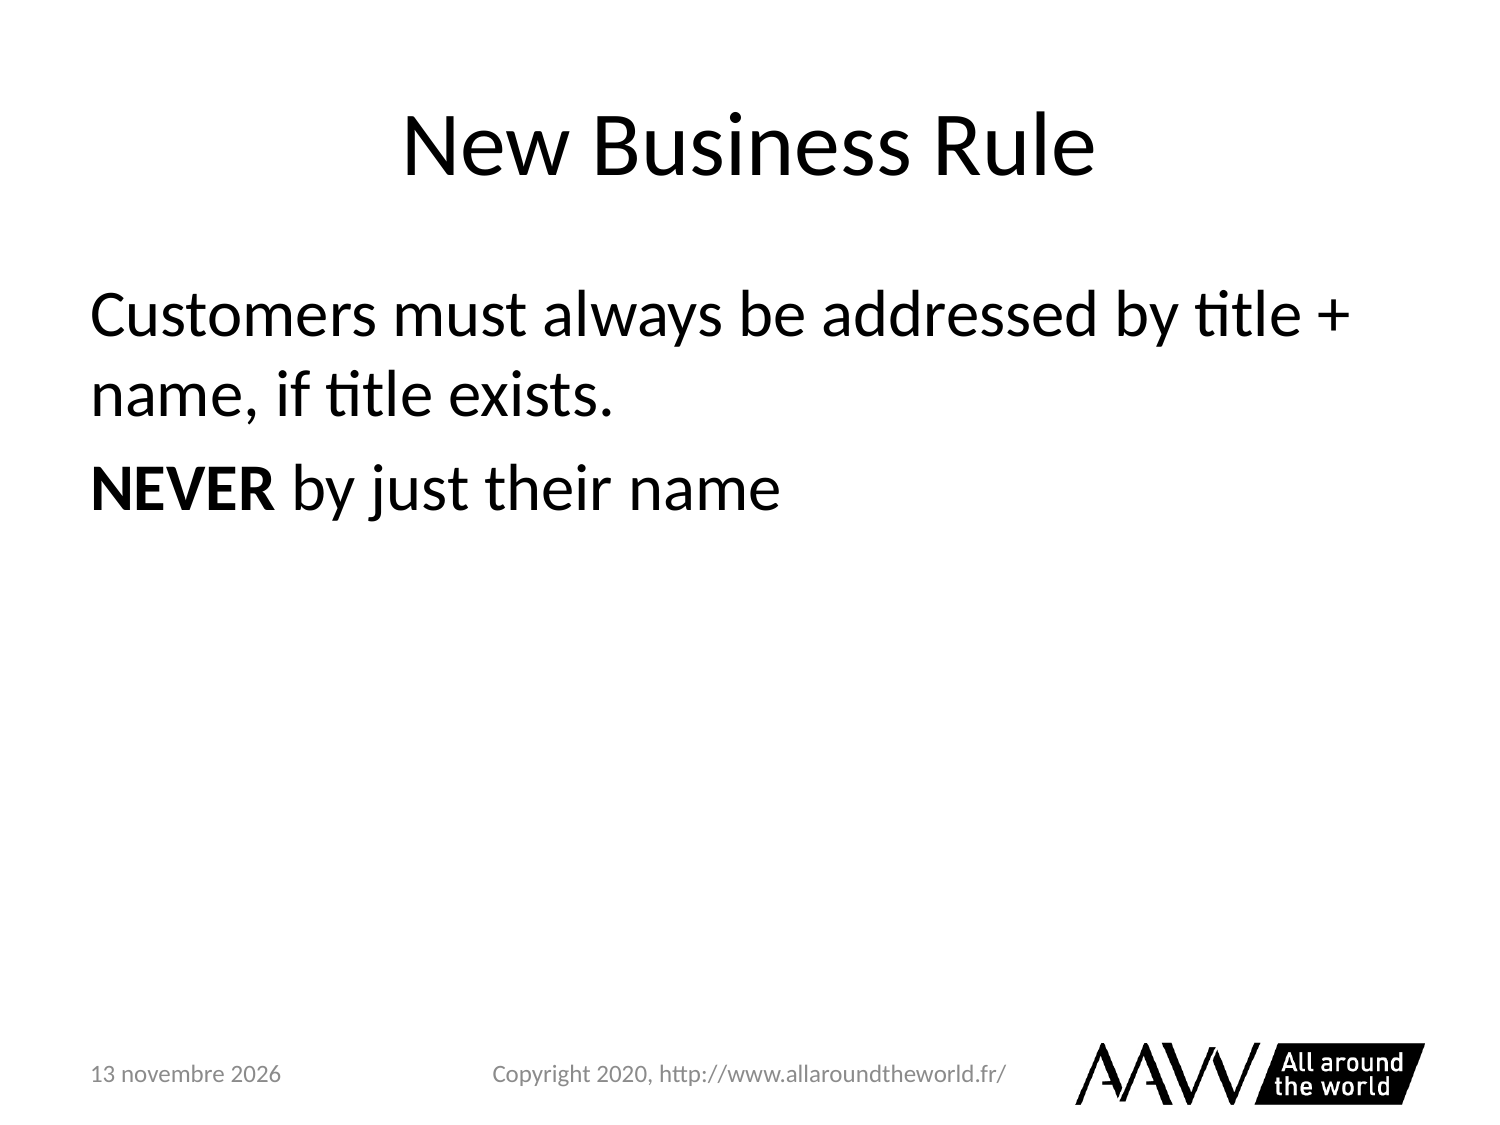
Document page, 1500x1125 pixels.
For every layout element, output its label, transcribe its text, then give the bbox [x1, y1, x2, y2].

title New Business Rule [75, 45, 1425, 233]
list Customers must always be addressed by title + name, if title exists. NEVER by just their name [75, 262, 1425, 1005]
slide_number 6 février 2021 [75, 1042, 425, 1103]
picture [1074, 1042, 1425, 1105]
footer Copyright 2020, http://www.allaroundtheworld.fr/ [425, 1042, 1075, 1103]
